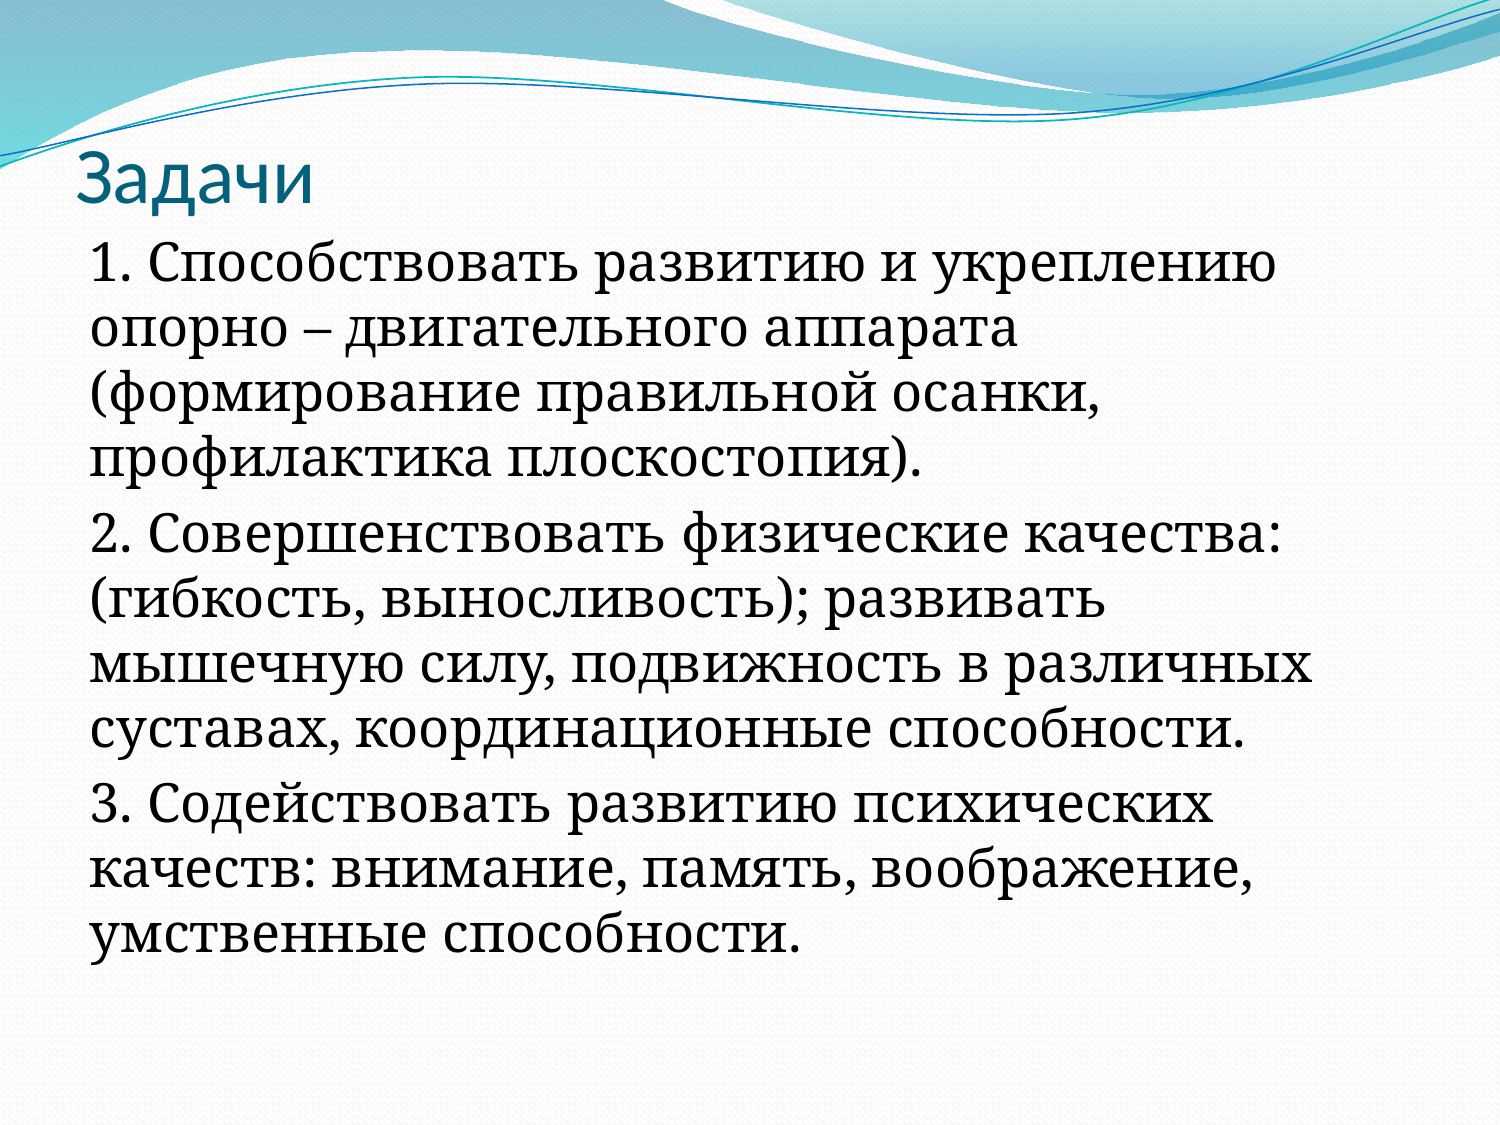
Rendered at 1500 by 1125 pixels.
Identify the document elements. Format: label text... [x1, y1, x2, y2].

title Задачи [75, 115, 1425, 219]
list 1. Способствовать развитию и укреплению опорно – двигательного аппарата (формирование правильной осанки, профилактика плоскостопия). 2. Совершенствовать физические качества: (гибкость, выносливость); развивать мышечную силу, подвижность в различных суставах, координационные способности. 3. Содействовать развитию психических качеств: внимание, память, воображение, умственные способности. [75, 219, 1425, 1038]
